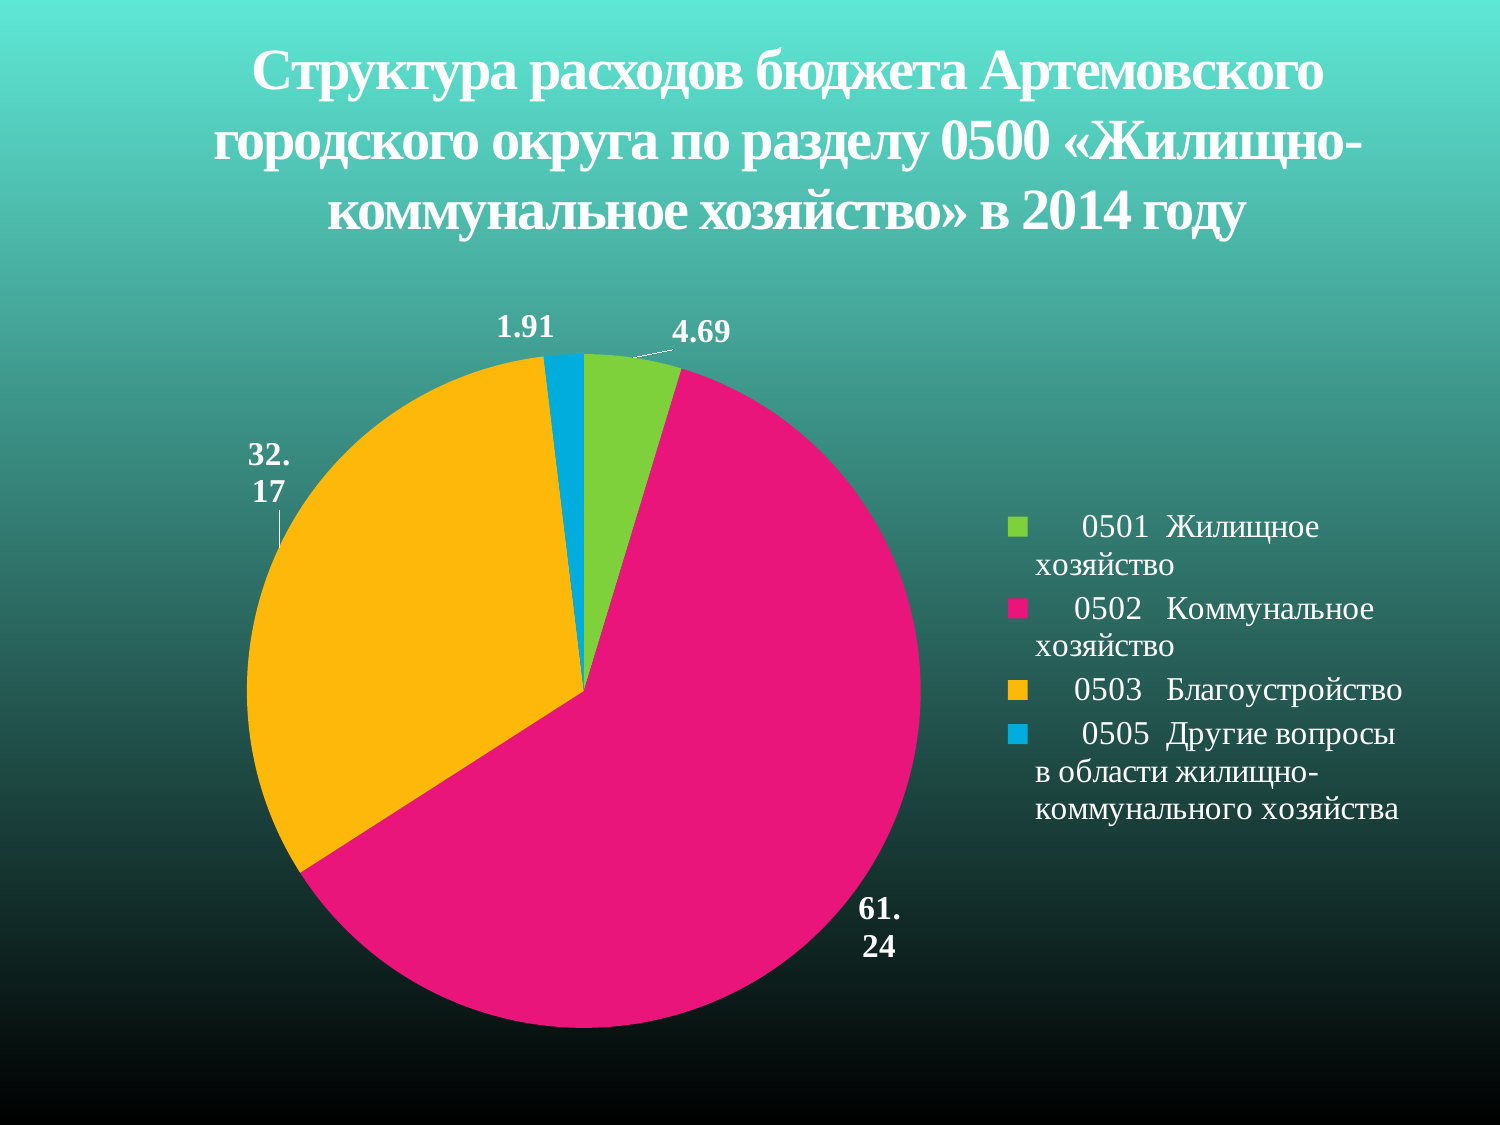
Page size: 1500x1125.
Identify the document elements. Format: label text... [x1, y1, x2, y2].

title Структура расходов бюджета Артемовского городского округа по разделу 0500 «Жилищно-коммунальное хозяйство» в 2014 году [150, 23, 1425, 235]
chart [151, 292, 1428, 1044]
